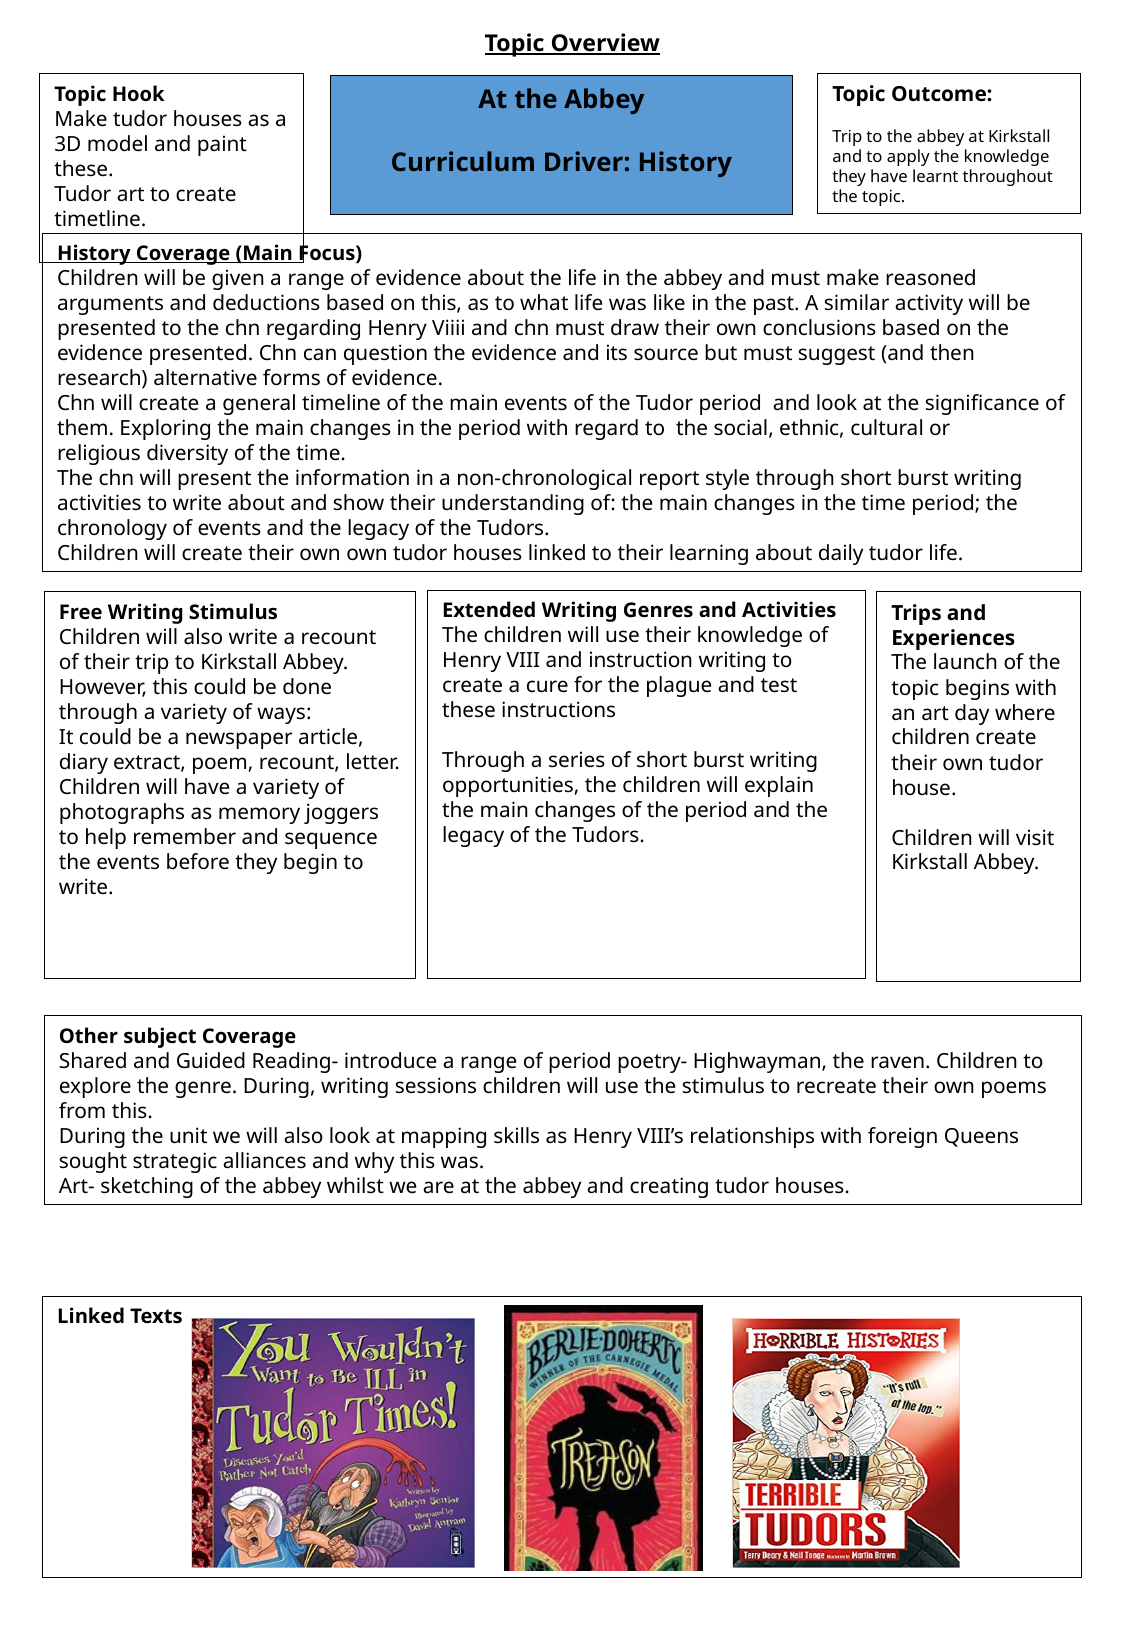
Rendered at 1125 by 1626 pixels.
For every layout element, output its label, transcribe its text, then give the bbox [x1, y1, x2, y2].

text_box History Coverage (Main Focus) Children will be given a range of evidence about the life in the abbey and must make reasoned arguments and deductions based on this, as to what life was like in the past. A similar activity will be presented to the chn regarding Henry Viiii and chn must draw their own conclusions based on the evidence presented. Chn can question the evidence and its source but must suggest (and then research) alternative forms of evidence. Chn will create a general timeline of the main events of the Tudor period and look at the significance of them. Exploring the main changes in the period with regard to the social, ethnic, cultural or religious diversity of the time. The chn will present the information in a non-chronological report style through short burst writing activities to write about and show their understanding of: the main changes in the time period; the chronology of events and the legacy of the Tudors. Children will create their own own tudor houses linked to their learning about daily tudor life. [42, 233, 1082, 572]
text_box Free Writing Stimulus Children will also write a recount of their trip to Kirkstall Abbey. However, this could be done through a variety of ways: It could be a newspaper article, diary extract, poem, recount, letter. Children will have a variety of photographs as memory joggers to help remember and sequence the events before they begin to write. [44, 591, 416, 979]
picture [732, 1318, 960, 1568]
text_box Topic Hook Make tudor houses as a 3D model and paint these. Tudor art to create timetline. [39, 73, 304, 263]
picture [504, 1305, 703, 1571]
picture [191, 1318, 475, 1568]
text_box Linked Texts [42, 1296, 1082, 1578]
text_box At the Abbey Curriculum Driver: History [330, 75, 793, 215]
text_box Extended Writing Genres and Activities The children will use their knowledge of Henry VIII and instruction writing to create a cure for the plague and test these instructions Through a series of short burst writing opportunities, the children will explain the main changes of the period and the legacy of the Tudors. [427, 590, 866, 979]
text_box Other subject Coverage Shared and Guided Reading- introduce a range of period poetry- Highwayman, the raven. Children to explore the genre. During, writing sessions children will use the stimulus to recreate their own poems from this. During the unit we will also look at mapping skills as Henry VIII’s relationships with foreign Queens sought strategic alliances and why this was. Art- sketching of the abbey whilst we are at the abbey and creating tudor houses. [44, 1015, 1082, 1205]
text_box Trips and Experiences The launch of the topic begins with an art day where children create their own tudor house. Children will visit Kirkstall Abbey. [876, 591, 1081, 982]
text_box Topic Overview [469, 20, 723, 64]
text_box Topic Outcome: Trip to the abbey at Kirkstall and to apply the knowledge they have learnt throughout the topic. [817, 73, 1081, 214]
